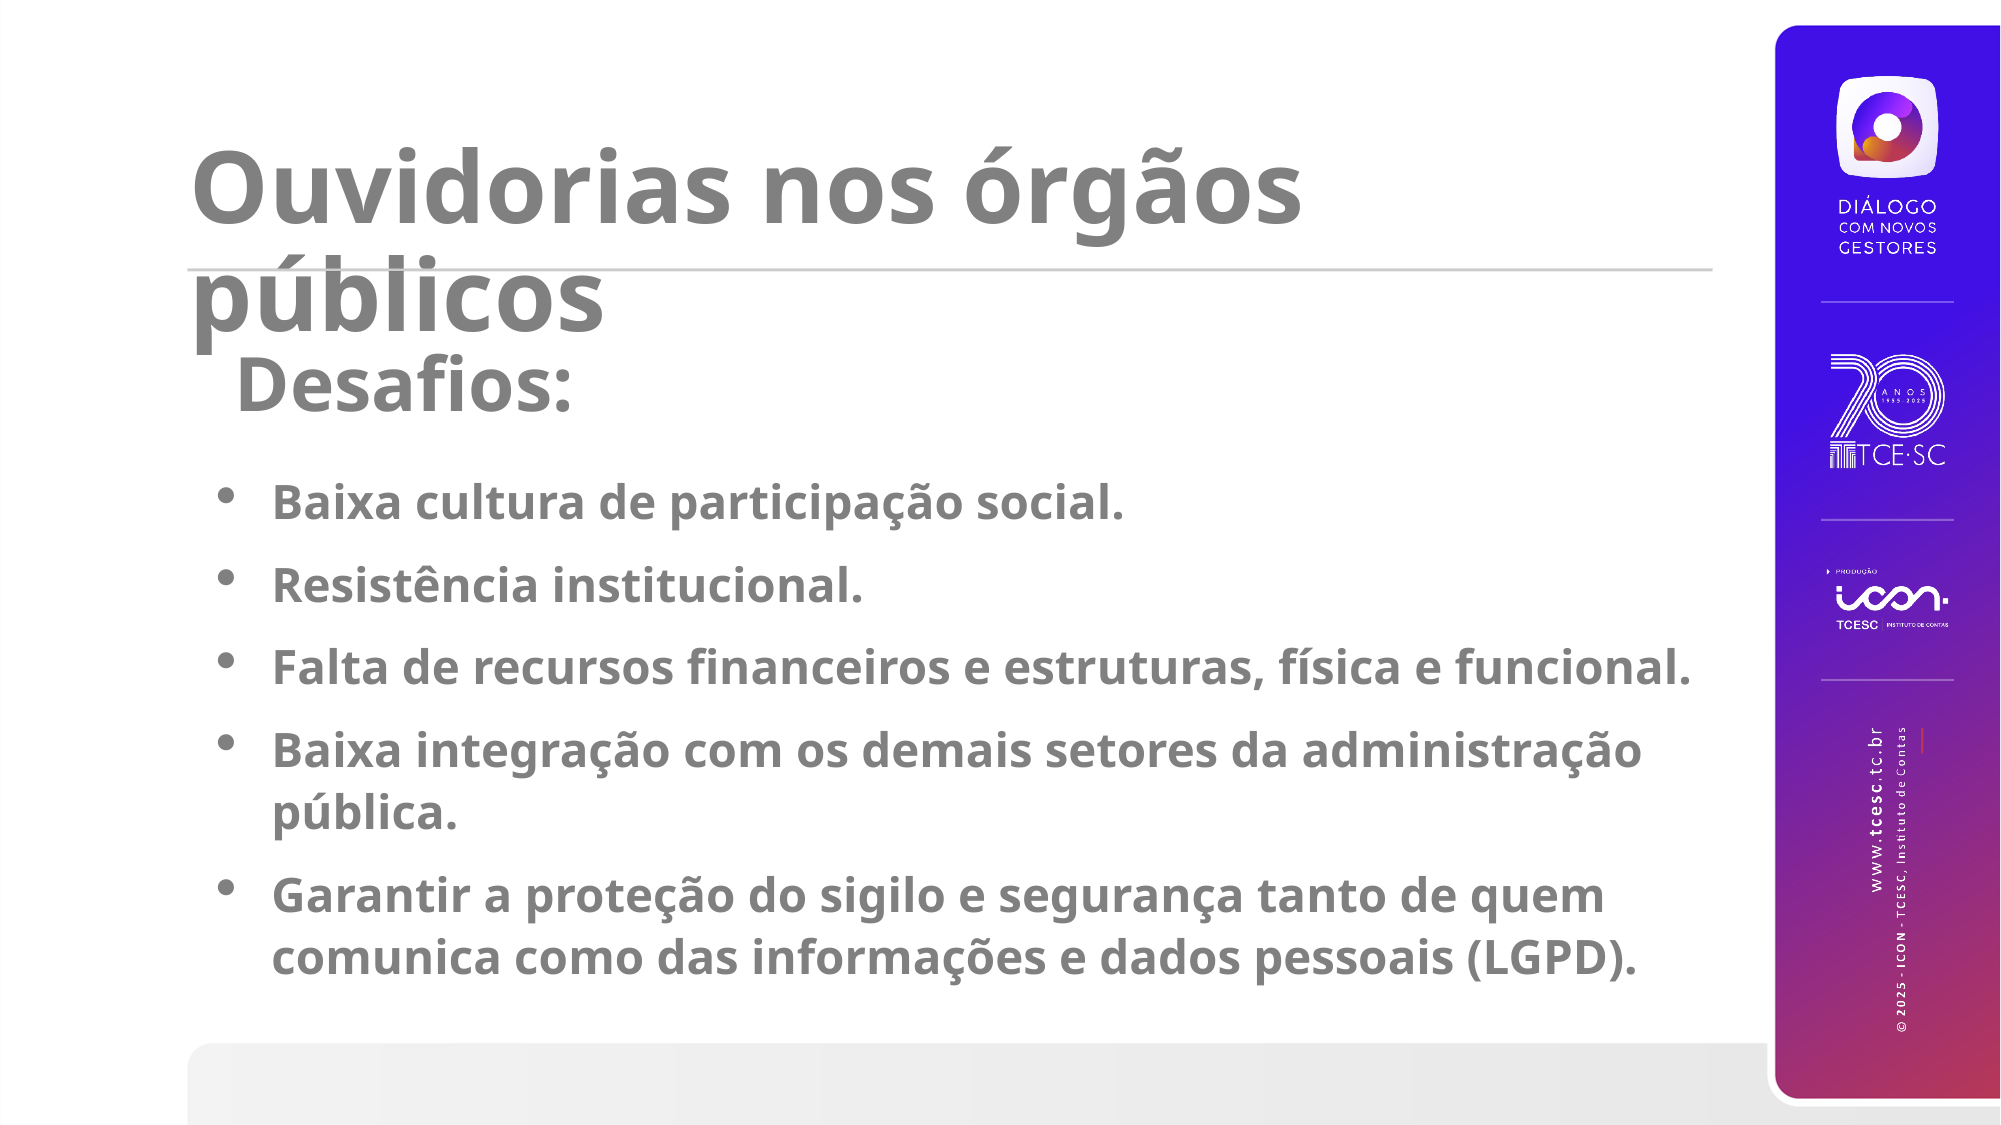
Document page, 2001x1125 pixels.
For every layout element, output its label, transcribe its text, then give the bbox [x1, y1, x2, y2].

picture [0, 0, 2001, 1125]
text_box Desafios: [219, 339, 817, 431]
text_box Baixa cultura de participação social. Resistência institucional. Falta de recursos financeiros e estruturas, física e funcional. Baixa integração com os demais setores da administração pública. Garantir a proteção do sigilo e segurança tanto de quem comunica como das informações e dados pessoais (LGPD). [203, 459, 1713, 1016]
title Ouvidorias nos órgãos públicos [174, 129, 1701, 245]
